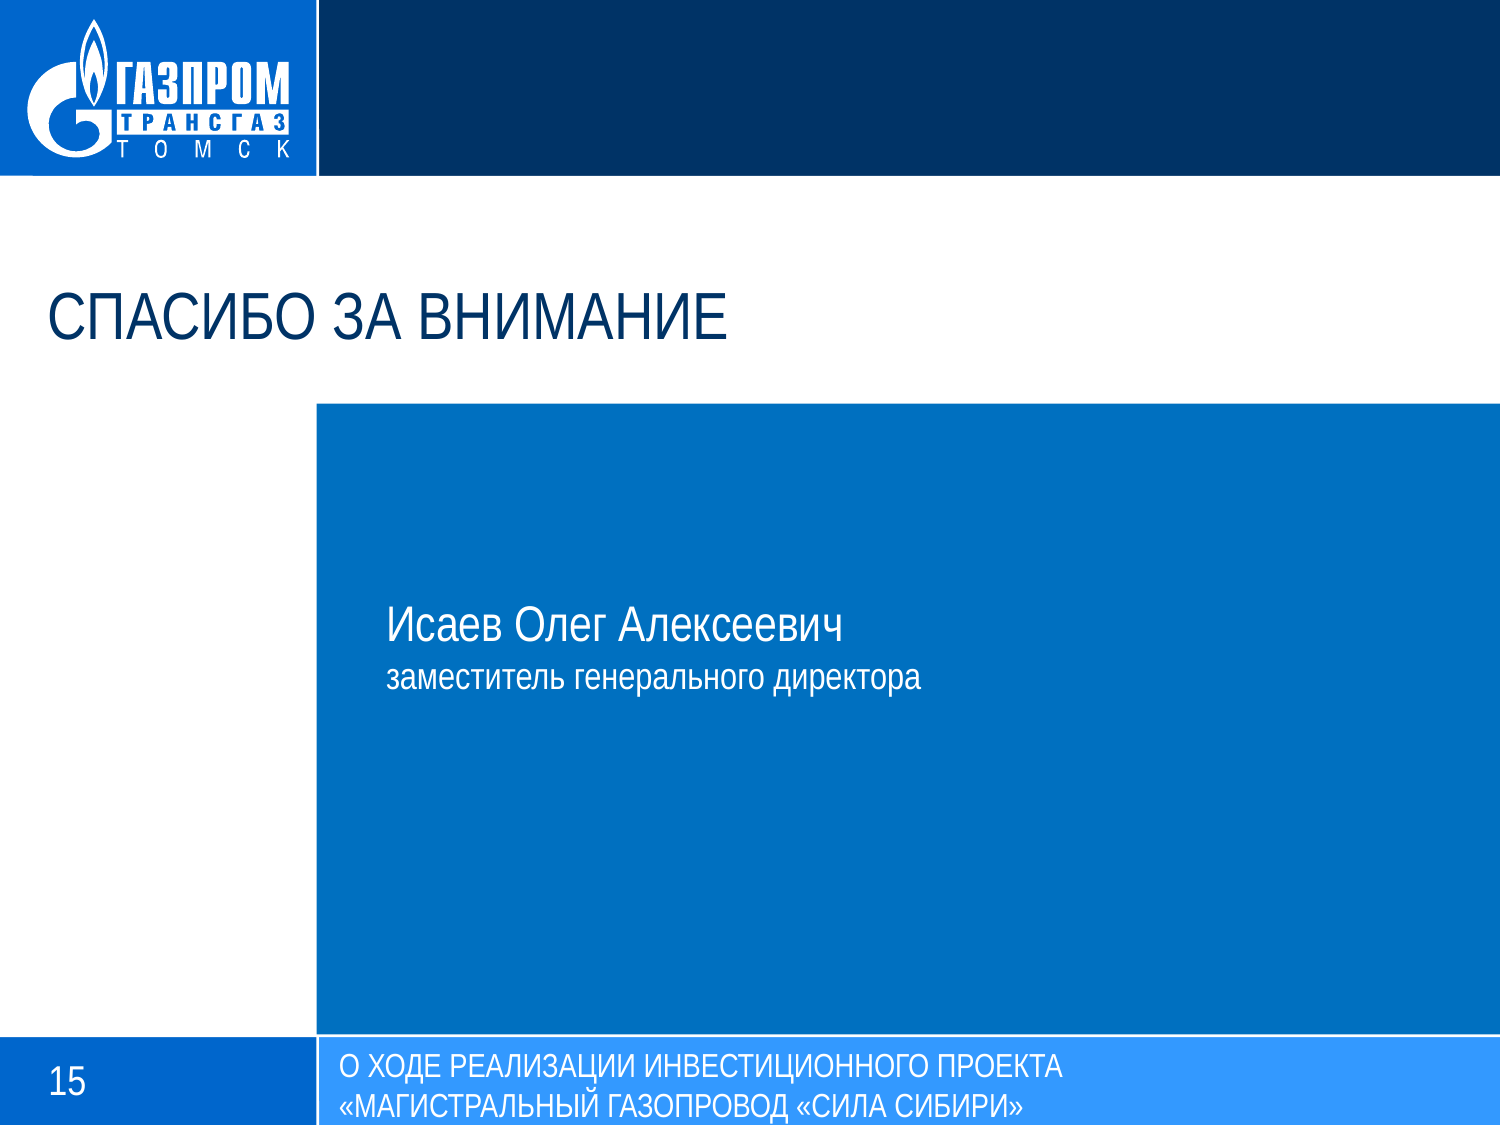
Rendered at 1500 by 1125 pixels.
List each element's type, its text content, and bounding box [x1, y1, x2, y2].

subtitle Исаев Олег Алексеевич заместитель генерального директора [350, 500, 1422, 788]
title СПАСИБО ЗА ВНИМАНИЕ [47, 187, 1193, 354]
